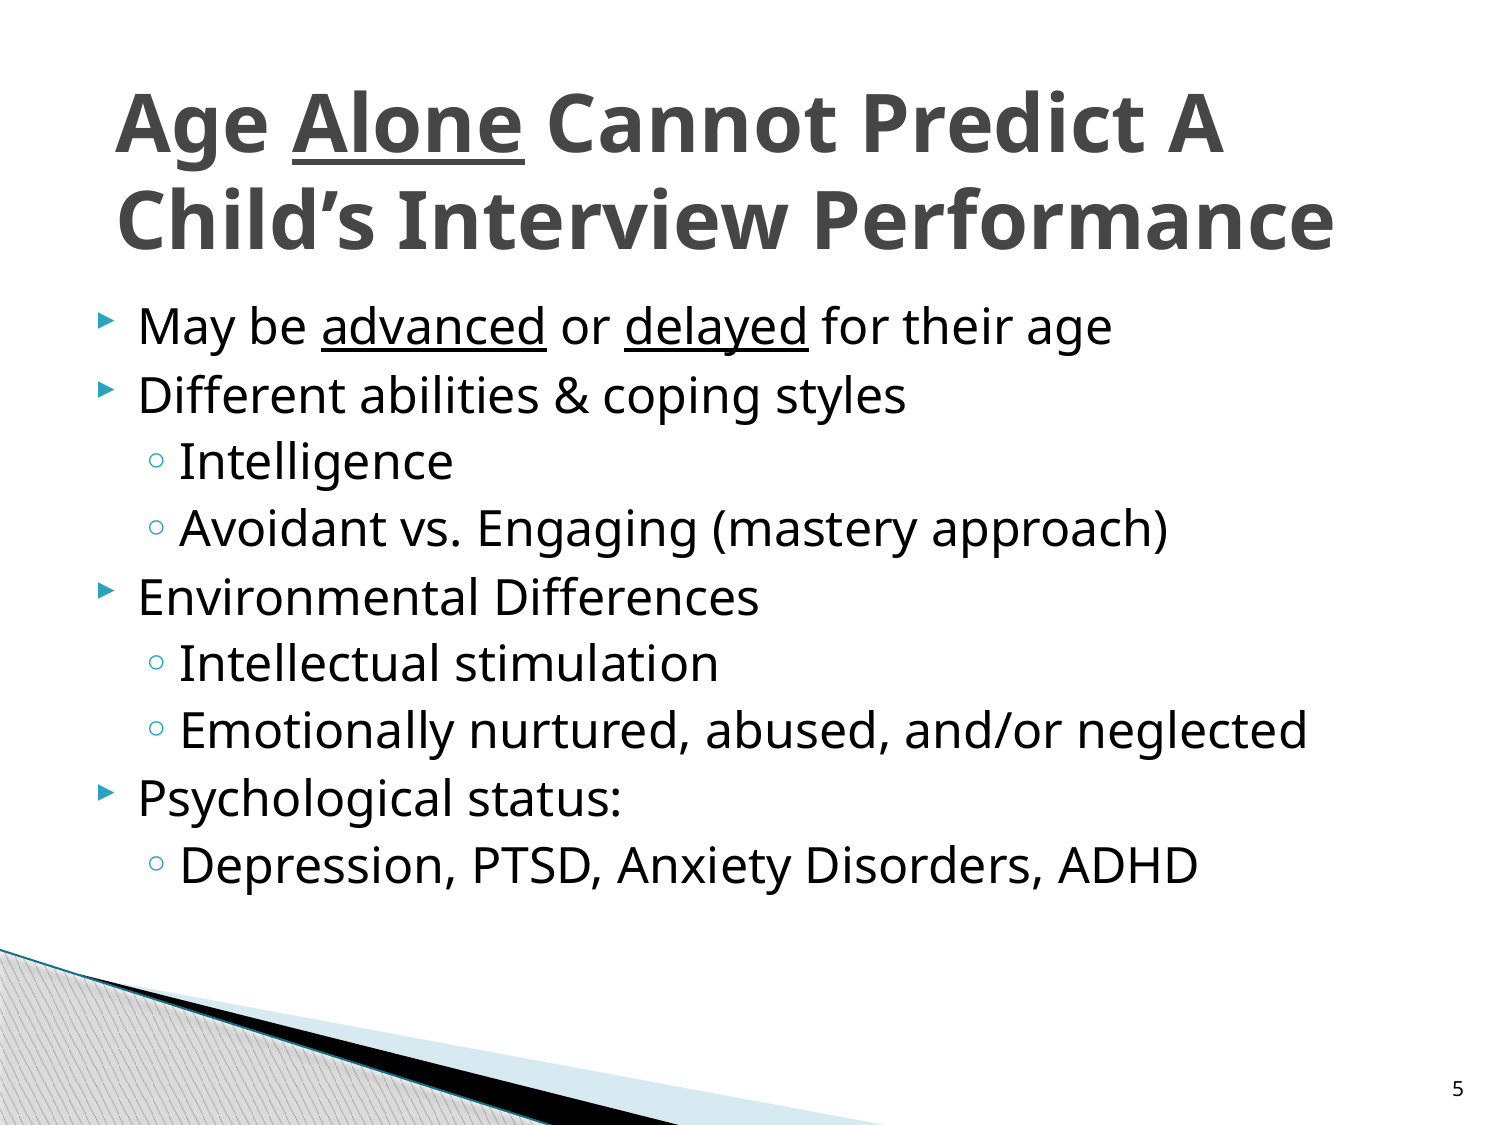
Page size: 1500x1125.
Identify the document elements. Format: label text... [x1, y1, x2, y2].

list May be advanced or delayed for their age Different abilities & coping styles Intelligence Avoidant vs. Engaging (mastery approach) Environmental Differences Intellectual stimulation Emotionally nurtured, abused, and/or neglected Psychological status: Depression, PTSD, Anxiety Disorders, ADHD [62, 287, 1500, 1125]
title Age Alone Cannot Predict A Child’s Interview Performance [100, 62, 1400, 275]
slide_number 5 [1418, 1051, 1479, 1112]
